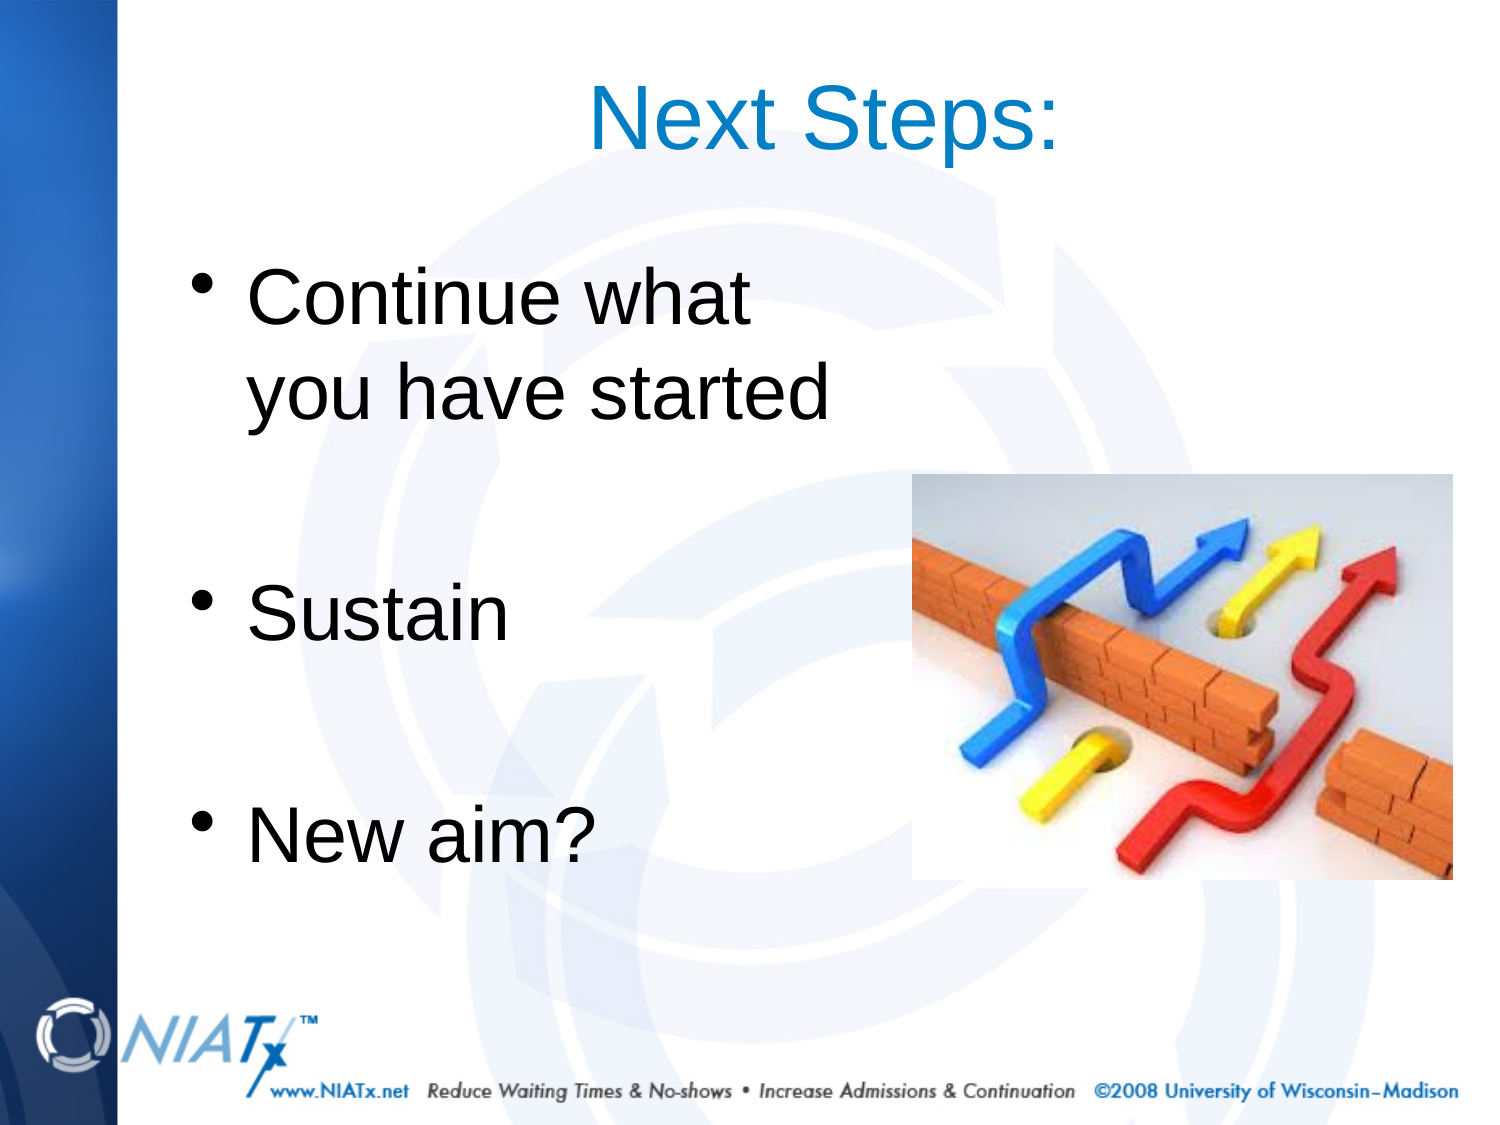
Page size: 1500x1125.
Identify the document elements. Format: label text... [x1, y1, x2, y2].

list Continue what you have started Sustain New aim? [174, 237, 913, 775]
picture [0, 0, 1500, 1125]
title Next Steps: [150, 50, 1500, 238]
